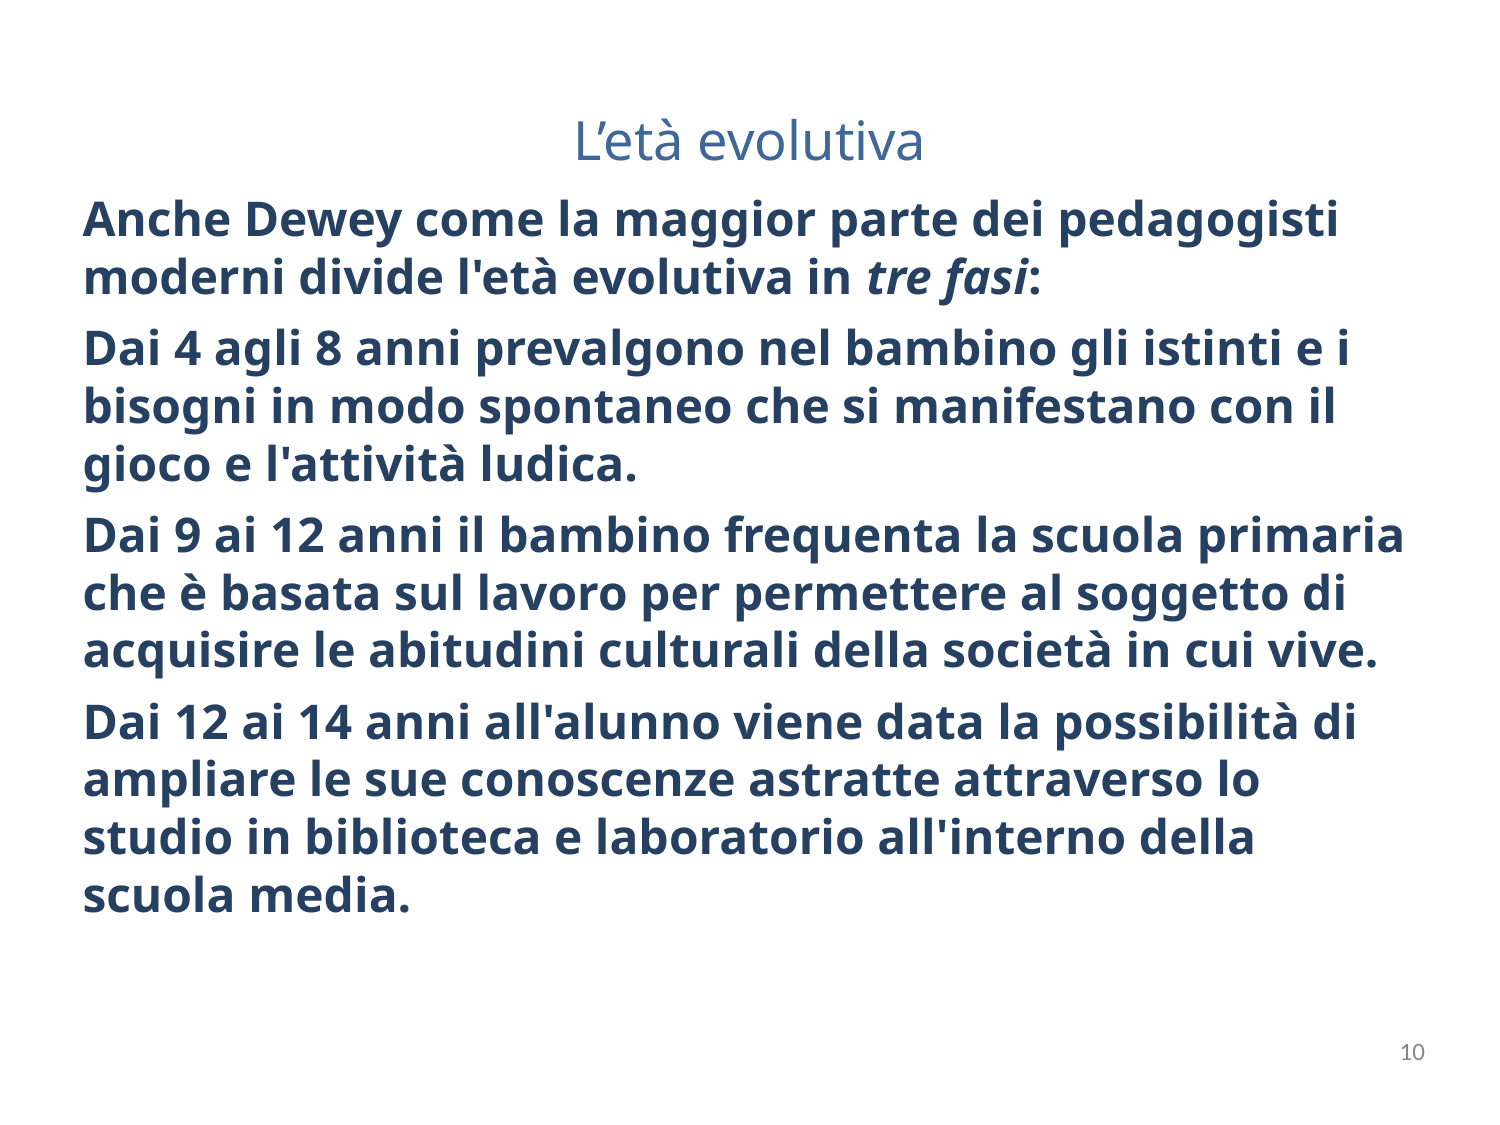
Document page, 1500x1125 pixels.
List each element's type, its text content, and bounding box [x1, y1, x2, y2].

list Anche Dewey come la maggior parte dei pedagogisti moderni divide l'età evolutiva in tre fasi: Dai 4 agli 8 anni prevalgono nel bambino gli istinti e i bisogni in modo spontaneo che si manifestano con il gioco e l'attività ludica. Dai 9 ai 12 anni il bambino frequenta la scuola primaria che è basata sul lavoro per permettere al soggetto di acquisire le abitudini culturali della società in cui vive. Dai 12 ai 14 anni all'alunno viene data la possibilità di ampliare le sue conoscenze astratte attraverso lo studio in biblioteca e laboratorio all'interno della scuola media. [74, 180, 1426, 1045]
slide_number 10 [1074, 1027, 1426, 1074]
title L’età evolutiva [74, 14, 1426, 180]
